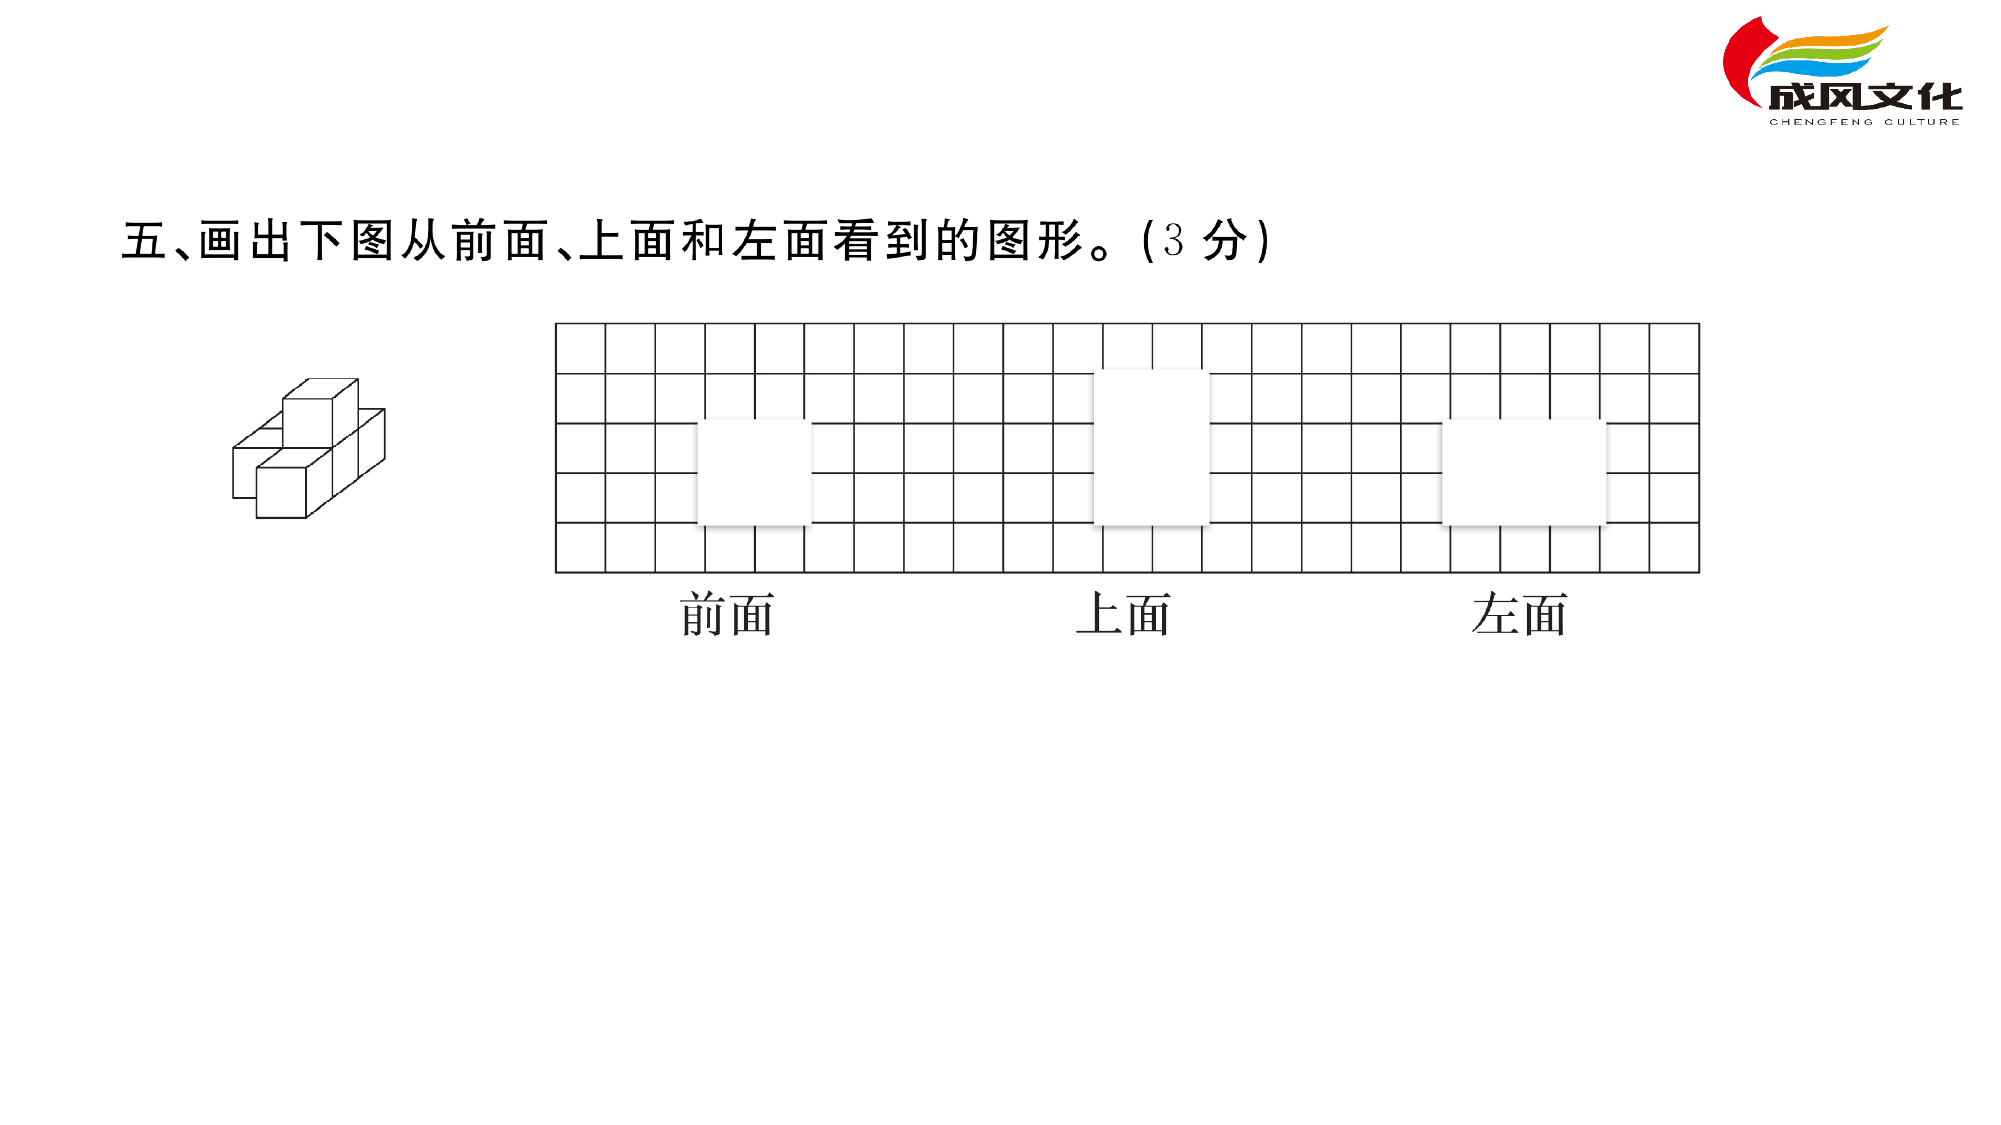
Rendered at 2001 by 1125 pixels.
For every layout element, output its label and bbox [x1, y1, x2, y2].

picture [1708, 0, 1986, 136]
picture [117, 176, 2000, 662]
